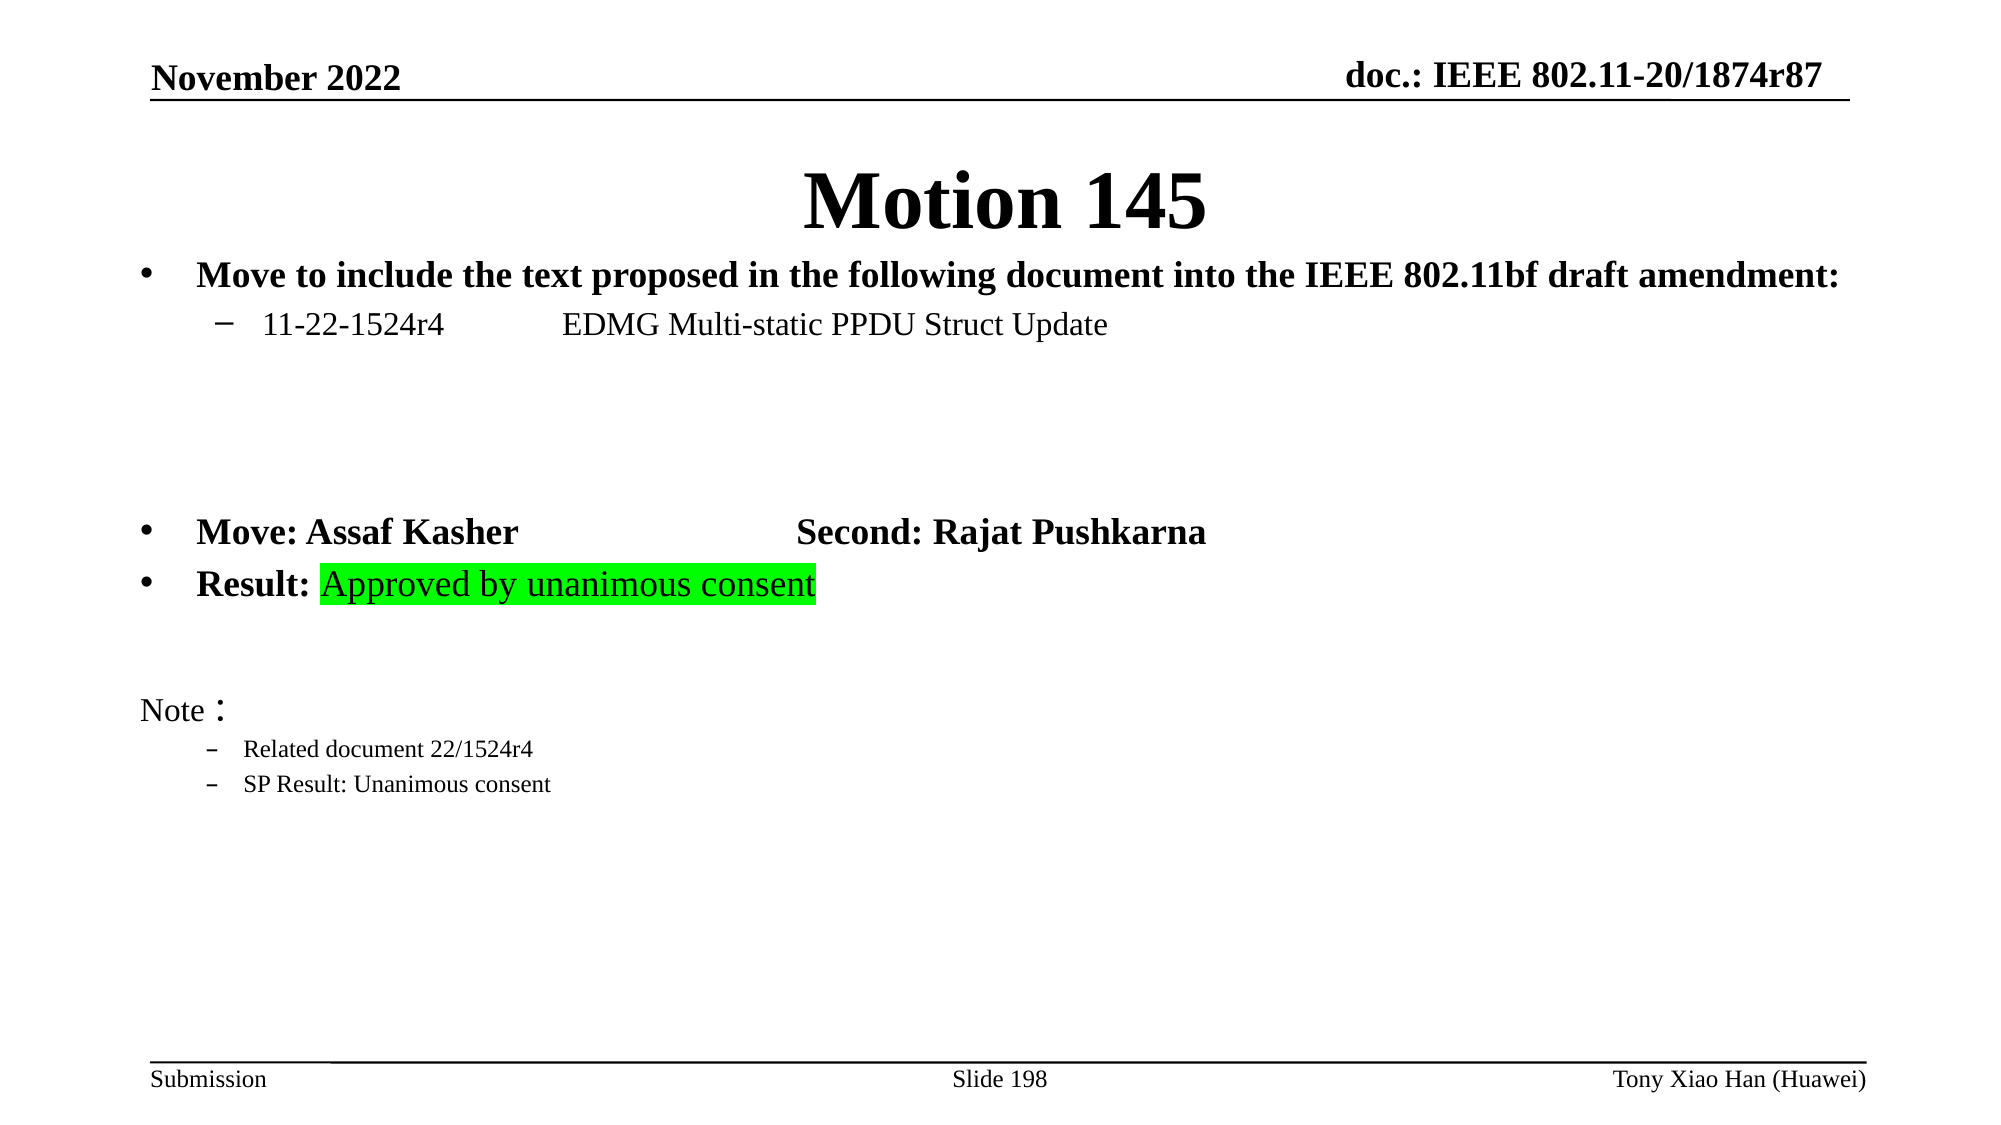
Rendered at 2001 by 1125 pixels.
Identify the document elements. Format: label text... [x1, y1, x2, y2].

text_box Move to include the text proposed in the following document into the IEEE 802.11bf draft amendment: 11-22-1524r4 EDMG Multi-static PPDU Struct Update Move: Assaf Kasher Second: Rajat Pushkarna Result: Approved by unanimous consent Note： Related document 22/1524r4 SP Result: Unanimous consent [125, 212, 1888, 900]
text_box Motion 145 [368, 137, 1644, 212]
